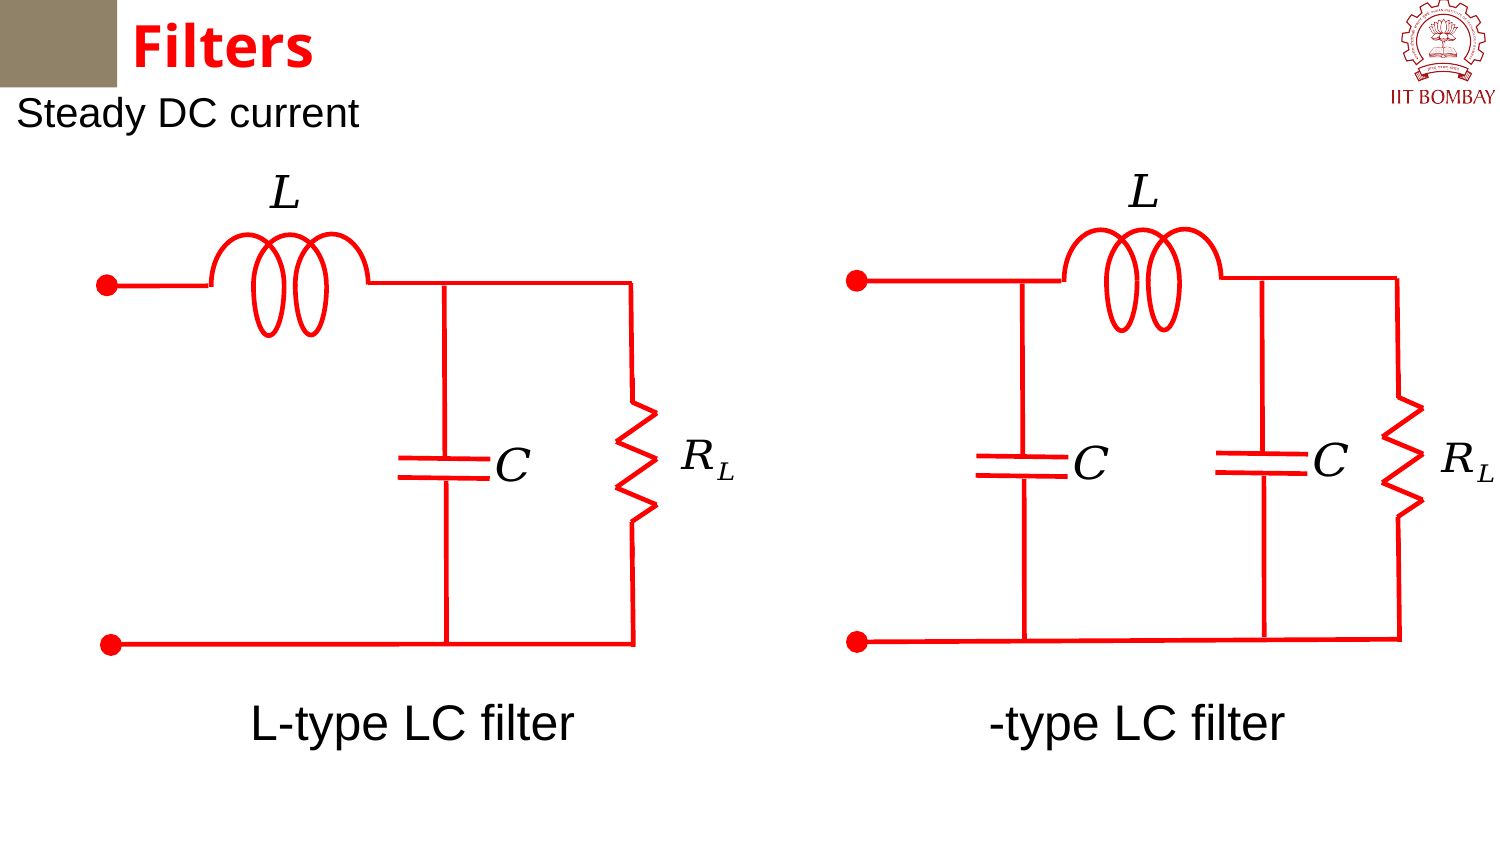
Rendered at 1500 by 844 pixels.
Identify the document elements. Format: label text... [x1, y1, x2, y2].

text_box L-type LC filter [235, 683, 591, 759]
text_box [0, 0, 118, 88]
text_box Steady DC current [1, 78, 375, 143]
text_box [1312, 441, 1493, 485]
text_box Filters [118, 1, 1356, 87]
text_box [1028, 638, 1400, 643]
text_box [238, 206, 341, 364]
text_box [865, 638, 1020, 643]
text_box [845, 269, 868, 292]
picture [1390, 0, 1496, 104]
text_box [96, 274, 118, 297]
text_box [846, 630, 867, 653]
text_box [100, 633, 122, 656]
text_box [1091, 201, 1194, 359]
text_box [546, 446, 727, 489]
